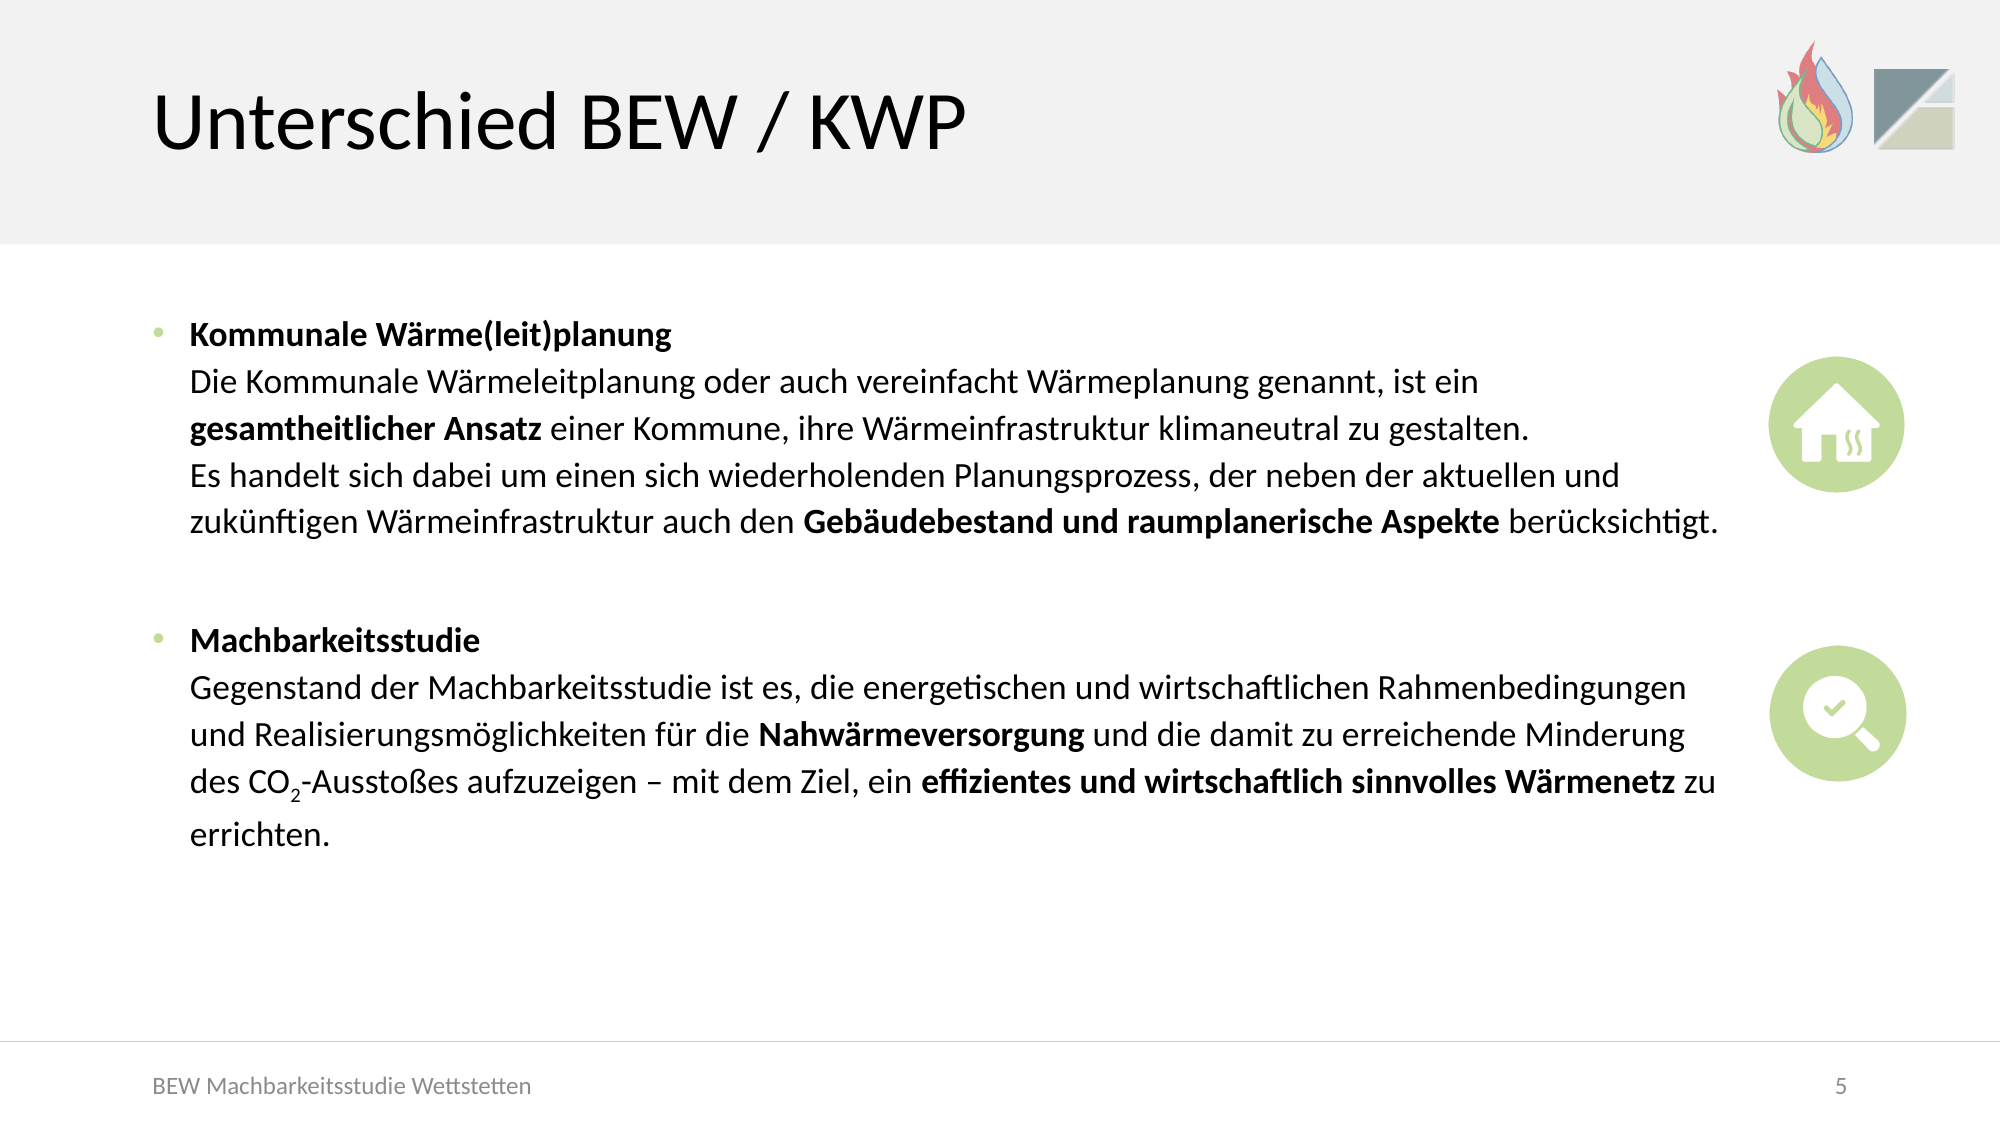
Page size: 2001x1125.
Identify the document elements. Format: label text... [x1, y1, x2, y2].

list Kommunale Wärme(leit)planung Die Kommunale Wärmeleitplanung oder auch vereinfacht Wärmeplanung genannt, ist ein gesamtheitlicher Ansatz einer Kommune, ihre Wärmeinfrastruktur klimaneutral zu gestalten. Es handelt sich dabei um einen sich wiederholenden Planungsprozess, der neben der aktuellen und zukünftigen Wärmeinfrastruktur auch den Gebäudebestand und raumplanerische Aspekte berücksichtigt. Machbarkeitsstudie Gegenstand der Machbarkeitsstudie ist es, die energetischen und wirtschaftlichen Rahmenbedingungen und Realisierungsmöglichkeiten für die Nahwärmeversorgung und die damit zu erreichende Minderung des CO2-Ausstoßes aufzuzeigen – mit dem Ziel, ein effizientes und wirtschaftlich sinnvolles Wärmenetz zu errichten. [137, 299, 1747, 1014]
slide_number 5 [1726, 1054, 1863, 1115]
picture [1769, 645, 1907, 782]
title Unterschied BEW / KWP [137, 13, 1863, 231]
footer BEW Machbarkeitsstudie Wettstetten [137, 1054, 1338, 1115]
picture [1768, 356, 1905, 494]
